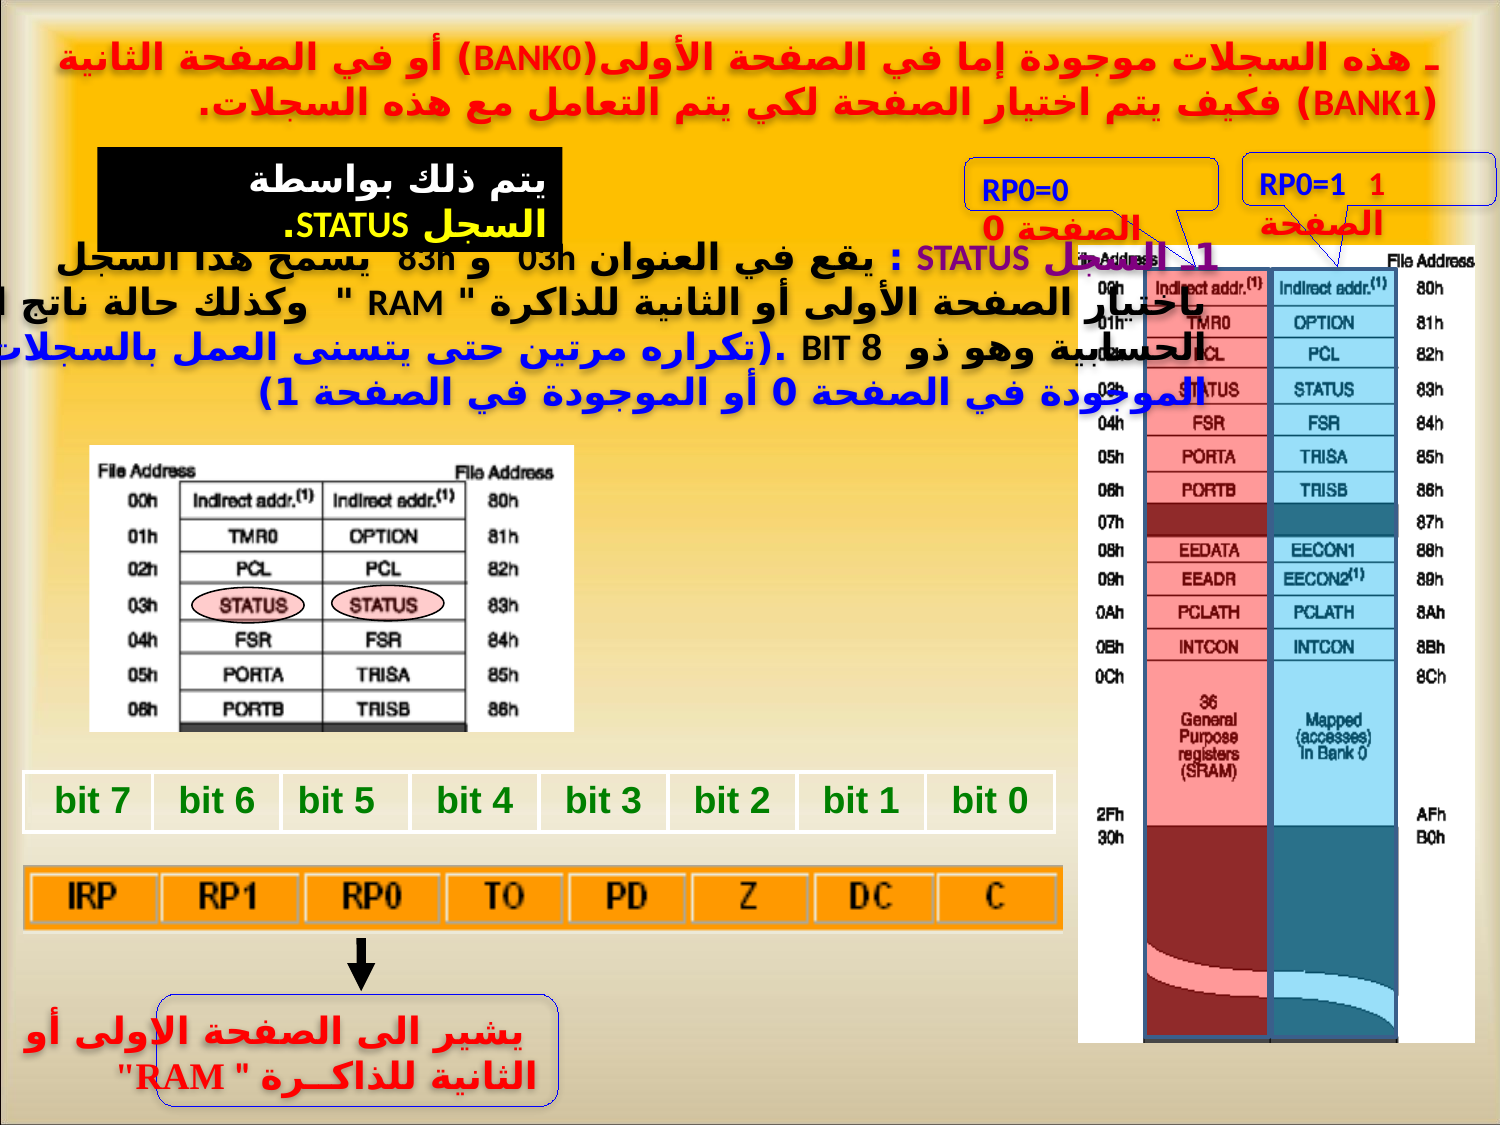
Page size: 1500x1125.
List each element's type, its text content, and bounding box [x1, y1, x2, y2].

text_box [355, 943, 368, 992]
text_box RP0=0 الصفحة 0 [964, 157, 1219, 224]
text_box RP0=1 1 الصفحة [1242, 152, 1497, 244]
table_header bit 4 [412, 774, 537, 830]
text_box 1ـ السجل STATUS : يقع في العنوان 03h و 83h يسمح هذا السجل باختيار الصفحة الأولى أو الثانية للذاكرة " RAM " وكذلك حالة ناتج العمليات الحسابية وهو ذو 8 BIT .(تكراره مرتين حتى يتسنى العمل بالسجلات الموجودة في الصفحة 0 أو الموجودة في الصفحة 1) [0, 226, 1235, 421]
table_header bit 2 [670, 774, 795, 830]
text_box يشير الى الصفحة الاولى أو "RAM " الثانية للذاكــرة [156, 994, 559, 1107]
table_header bit 3 [541, 774, 666, 830]
text_box يتم ذلك بواسطة السجل STATUS. [97, 147, 563, 224]
table_header bit 0 [927, 774, 1053, 830]
table_header bit 5 [283, 774, 408, 830]
table_header bit 7 [25, 774, 151, 830]
table_header bit 6 [154, 774, 279, 830]
picture [0, 0, 1500, 1125]
table_header bit 1 [799, 774, 924, 830]
text_box ـ هذه السجلات موجودة إما في الصفحة الأولى(BANK0) أو في الصفحة الثانية (BANK1) فكيف يتم اختيار الصفحة لكي يتم التعامل مع هذه السجلات. [35, 25, 1454, 131]
